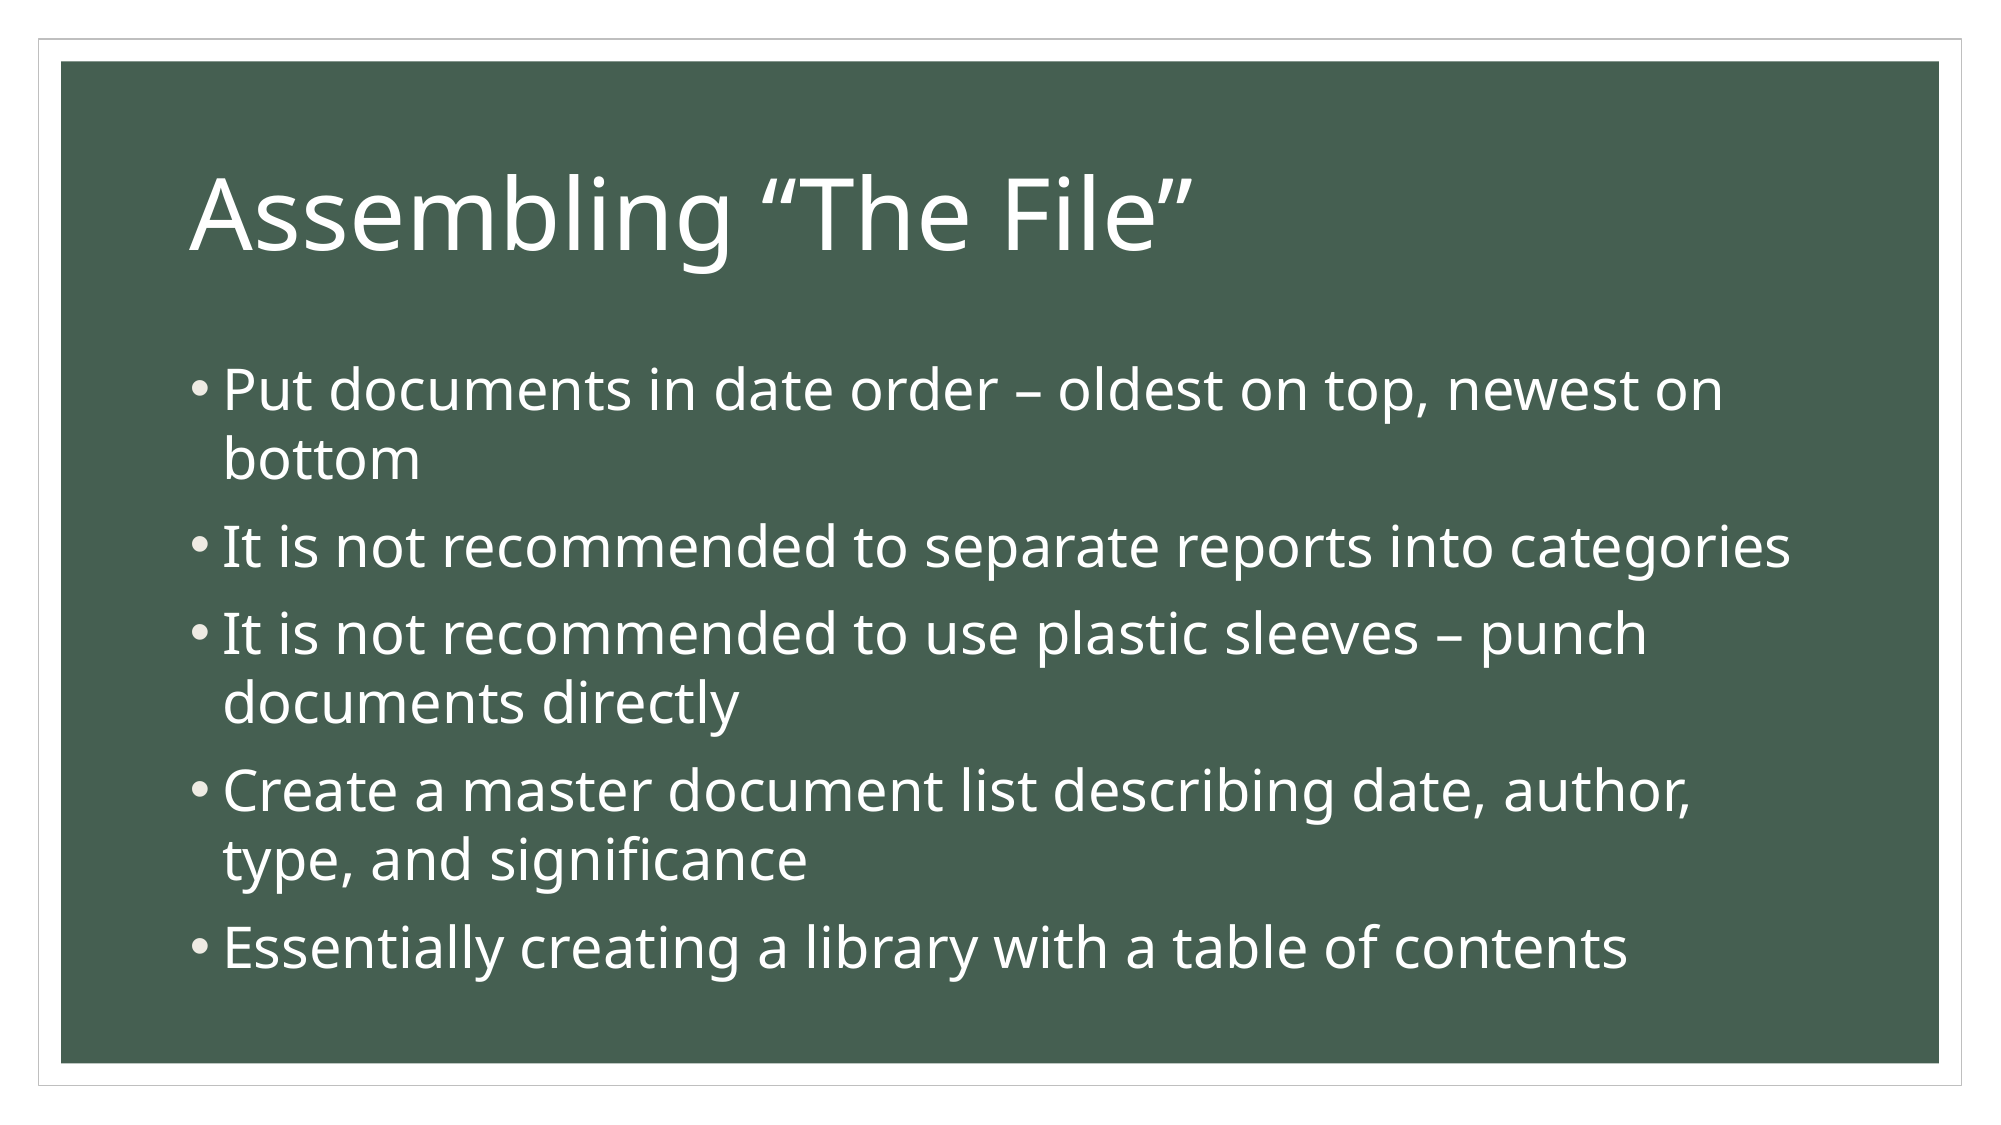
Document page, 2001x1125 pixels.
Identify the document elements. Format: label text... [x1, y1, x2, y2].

list Put documents in date order – oldest on top, newest on bottom It is not recommended to separate reports into categories It is not recommended to use plastic sleeves – punch documents directly Create a master document list describing date, author, type, and significance Essentially creating a library with a table of contents [174, 345, 1825, 990]
title Assembling “The File” [174, 105, 1825, 331]
